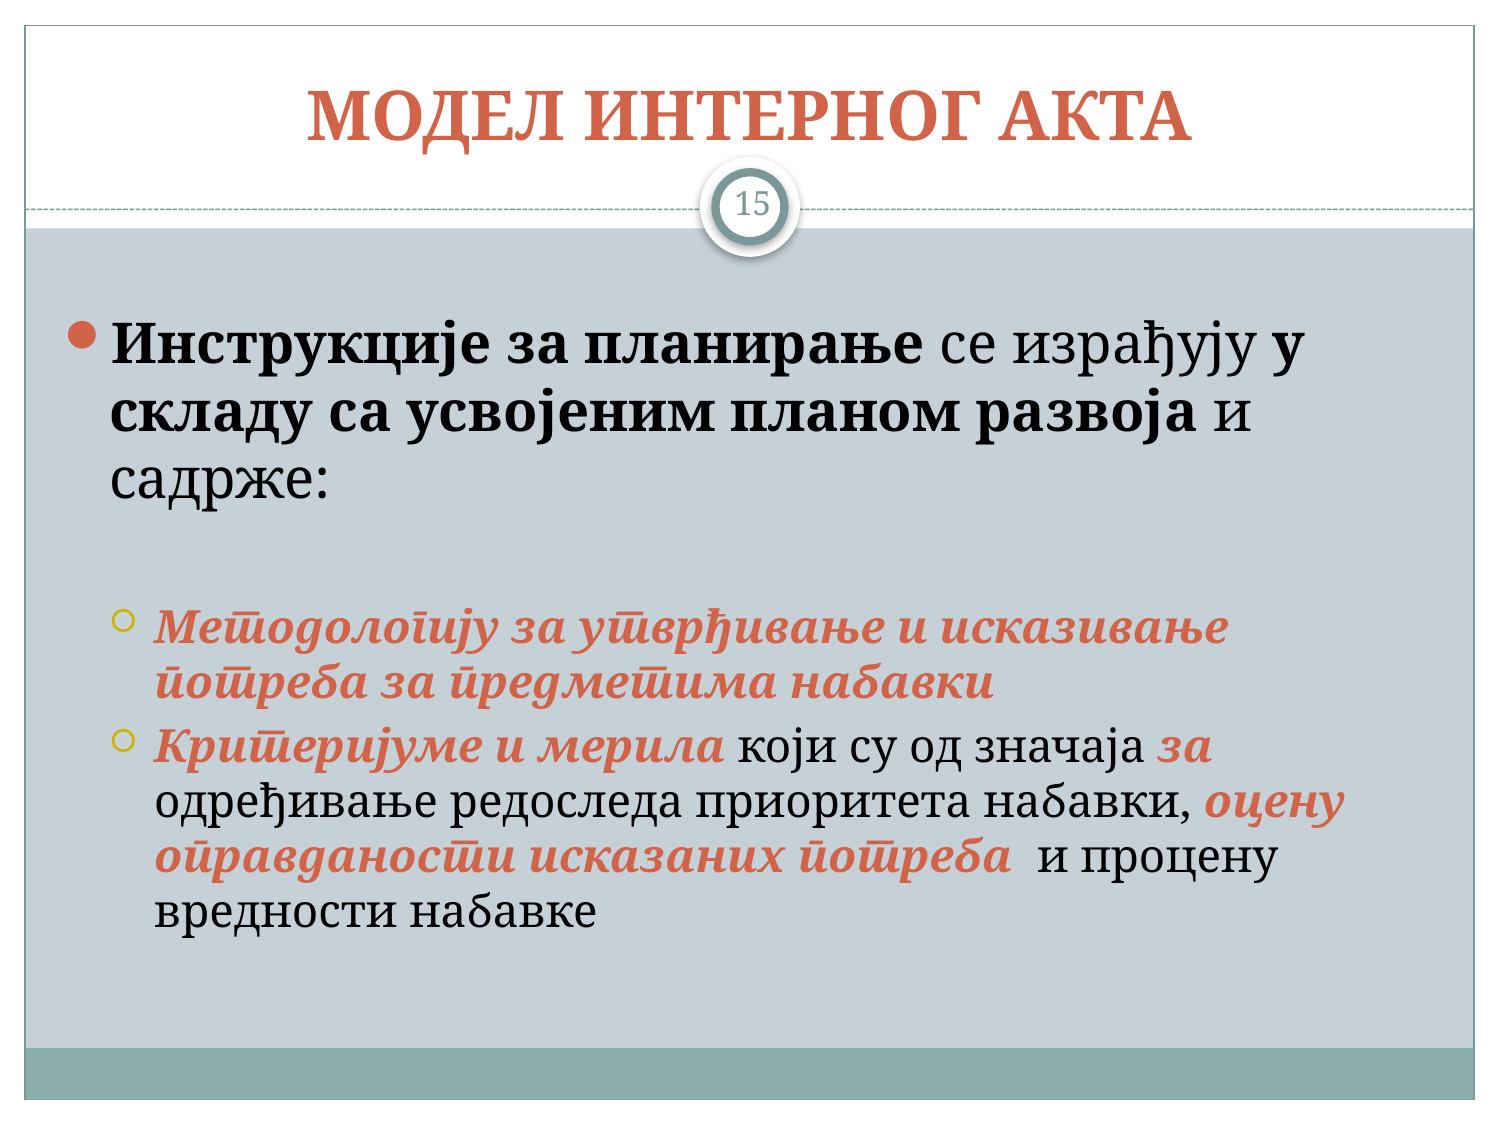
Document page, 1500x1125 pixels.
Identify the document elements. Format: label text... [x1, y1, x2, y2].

list Инструкције за планирање се израђују у складу са усвојеним планом развоја и садрже: Методологију за утврђивање и исказивање потреба за предметима набавки Критеријуме и мерила који су од значаја за одређивање редоследа приоритета набавки, оцену оправданости исказаних потреба и процену вредности набавке [49, 299, 1445, 1001]
slide_number 15 [715, 168, 791, 241]
title МОДЕЛ ИНТЕРНОГ АКТА [49, 37, 1450, 162]
